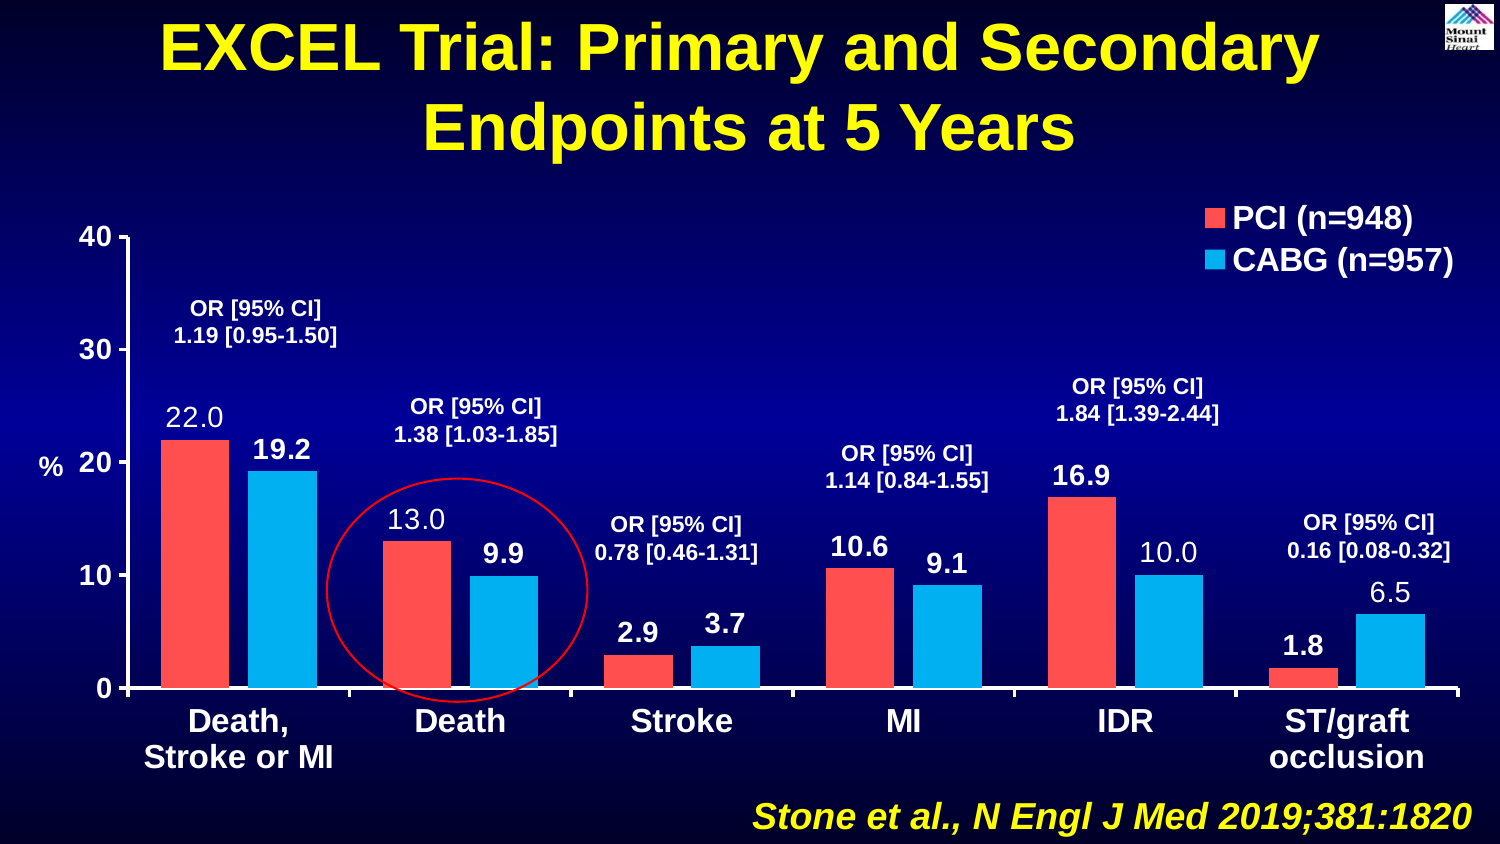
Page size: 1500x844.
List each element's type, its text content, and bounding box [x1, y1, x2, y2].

text_box Stone et al., N Engl J Med 2019;381:1820 [737, 784, 1500, 844]
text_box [26, 121, 1482, 785]
text_box EXCEL Trial: Primary and Secondary Endpoints at 5 Years [0, 0, 1500, 172]
picture [1445, 4, 1494, 50]
